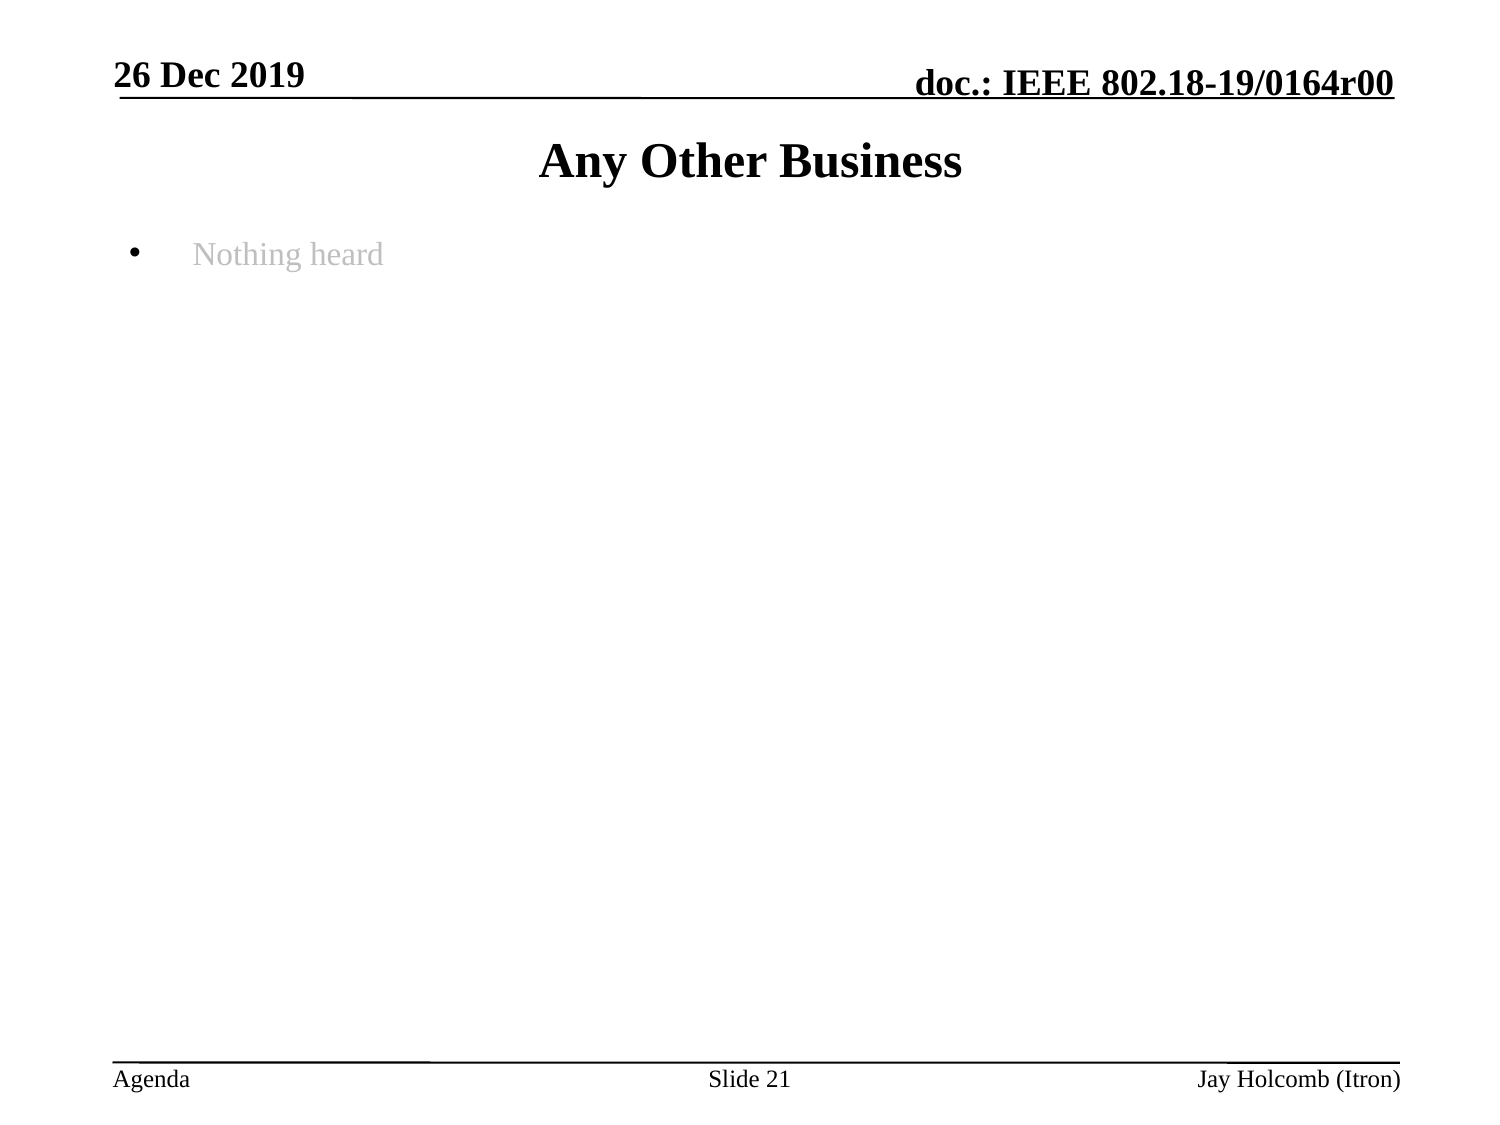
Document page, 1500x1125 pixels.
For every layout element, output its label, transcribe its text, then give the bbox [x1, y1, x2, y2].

slide_number Slide 21 [699, 1061, 800, 1123]
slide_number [113, 62, 463, 96]
list Nothing heard [113, 187, 1476, 1063]
footer Jay Holcomb (Itron) [878, 1061, 1402, 1093]
title Any Other Business [113, 101, 1389, 187]
